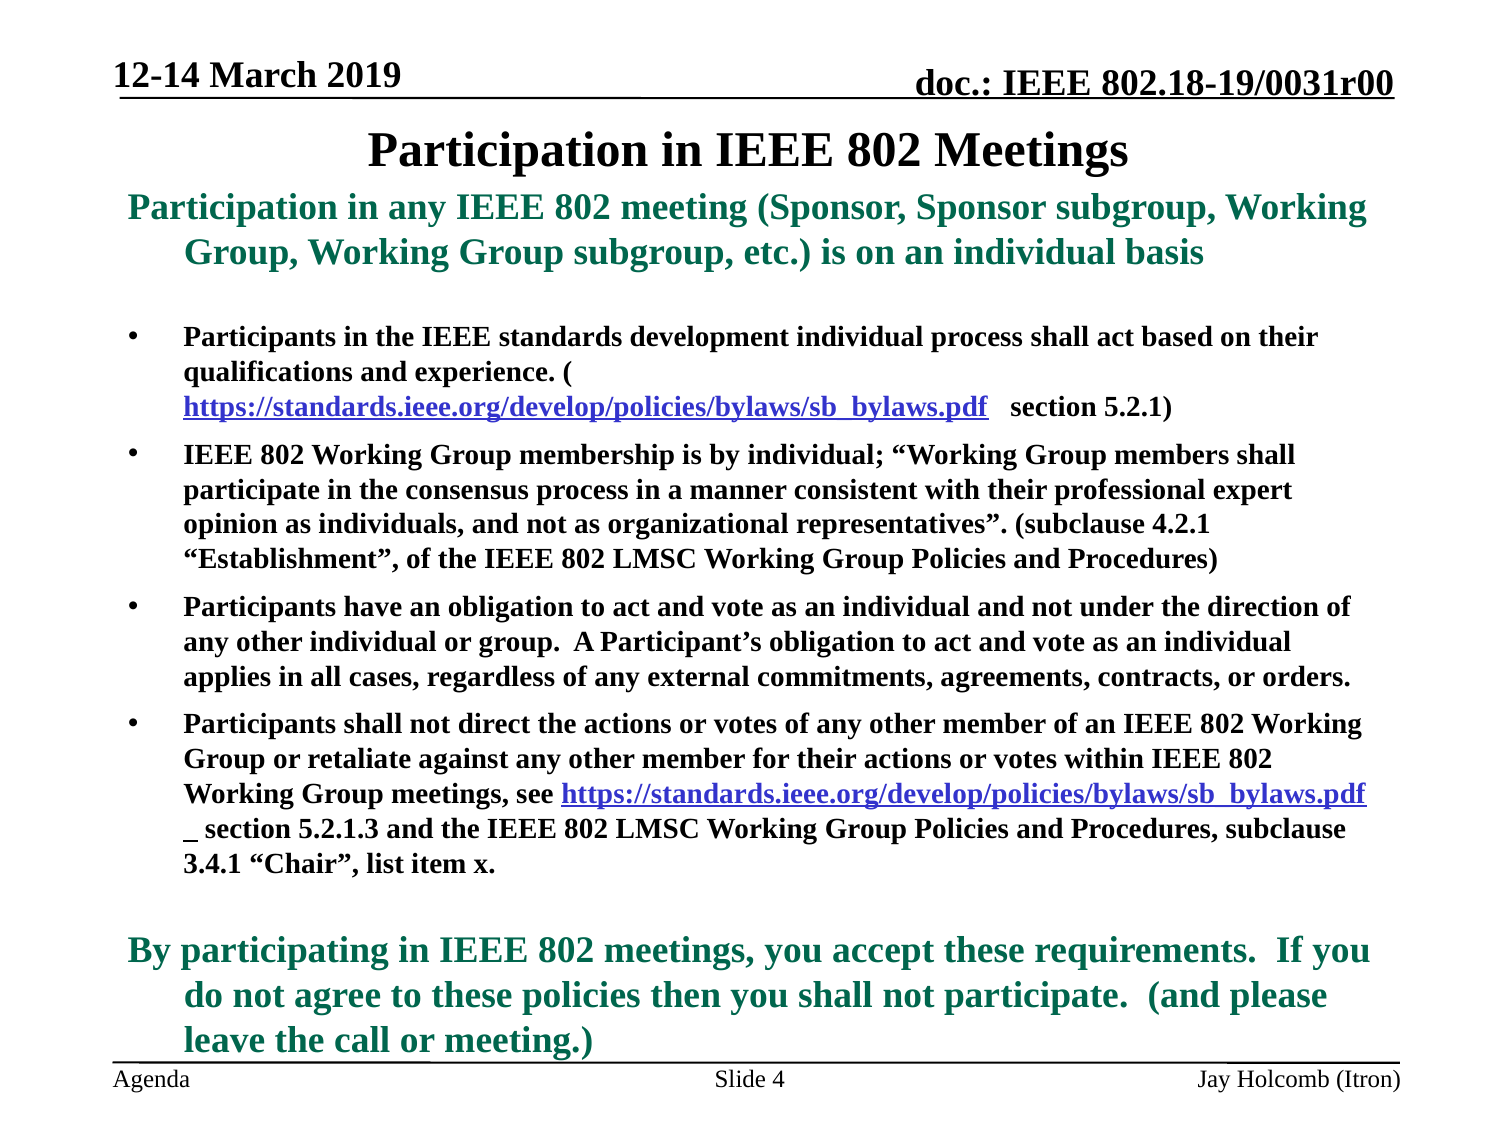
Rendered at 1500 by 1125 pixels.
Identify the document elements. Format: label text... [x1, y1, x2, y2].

slide_number Slide 4 [699, 1061, 800, 1123]
list Participation in any IEEE 802 meeting (Sponsor, Sponsor subgroup, Working Group, Working Group subgroup, etc.) is on an individual basis Participants in the IEEE standards development individual process shall act based on their qualifications and experience. (https://standards.ieee.org/develop/policies/bylaws/sb_bylaws.pdf section 5.2.1) IEEE 802 Working Group membership is by individual; “Working Group members shall participate in the consensus process in a manner consistent with their professional expert opinion as individuals, and not as organizational representatives”. (subclause 4.2.1 “Establishment”, of the IEEE 802 LMSC Working Group Policies and Procedures) Participants have an obligation to act and vote as an individual and not under the direction of any other individual or group. A Participant’s obligation to act and vote as an individual applies in all cases, regardless of any external commitments, agreements, contracts, or orders. Participants shall not direct the actions or votes of any other member of an IEEE 802 Working Group or retaliate against any other member for their actions or votes within IEEE 802 Working Group meetings, see https://standards.ieee.org/develop/policies/bylaws/sb_bylaws.pdf section 5.2.1.3 and the IEEE 802 LMSC Working Group Policies and Procedures, subclause 3.4.1 “Chair”, list item x. By participating in IEEE 802 meetings, you accept these requirements. If you do not agree to these policies then you shall not participate. (and please leave the call or meeting.) [112, 174, 1388, 850]
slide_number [112, 49, 488, 95]
title Participation in IEEE 802 Meetings [110, 104, 1387, 188]
footer Jay Holcomb (Itron) [878, 1061, 1402, 1093]
